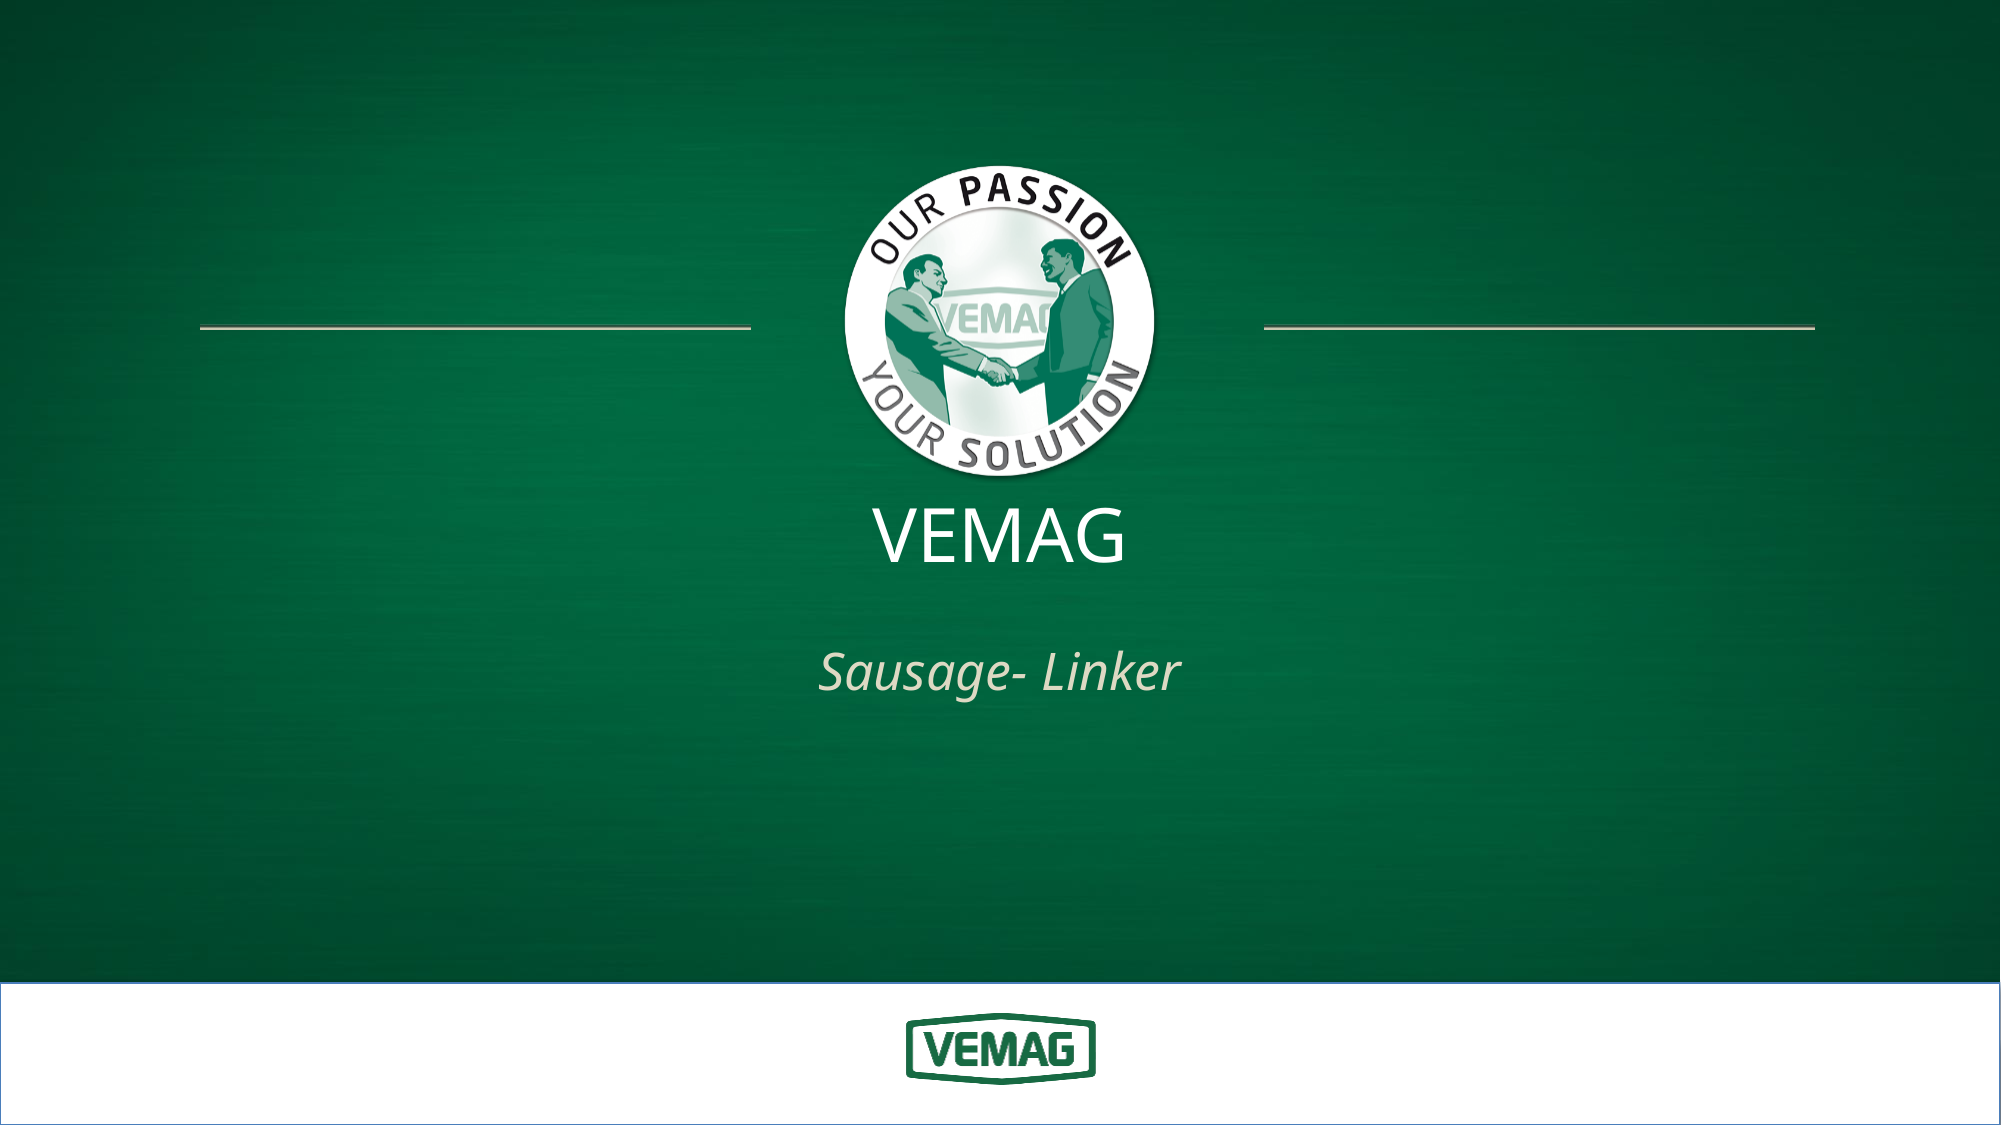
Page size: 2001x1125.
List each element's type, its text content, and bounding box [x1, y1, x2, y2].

list Sausage- Linker [99, 630, 1900, 732]
title VEMAG [99, 524, 1900, 630]
picture [0, 0, 2000, 1125]
